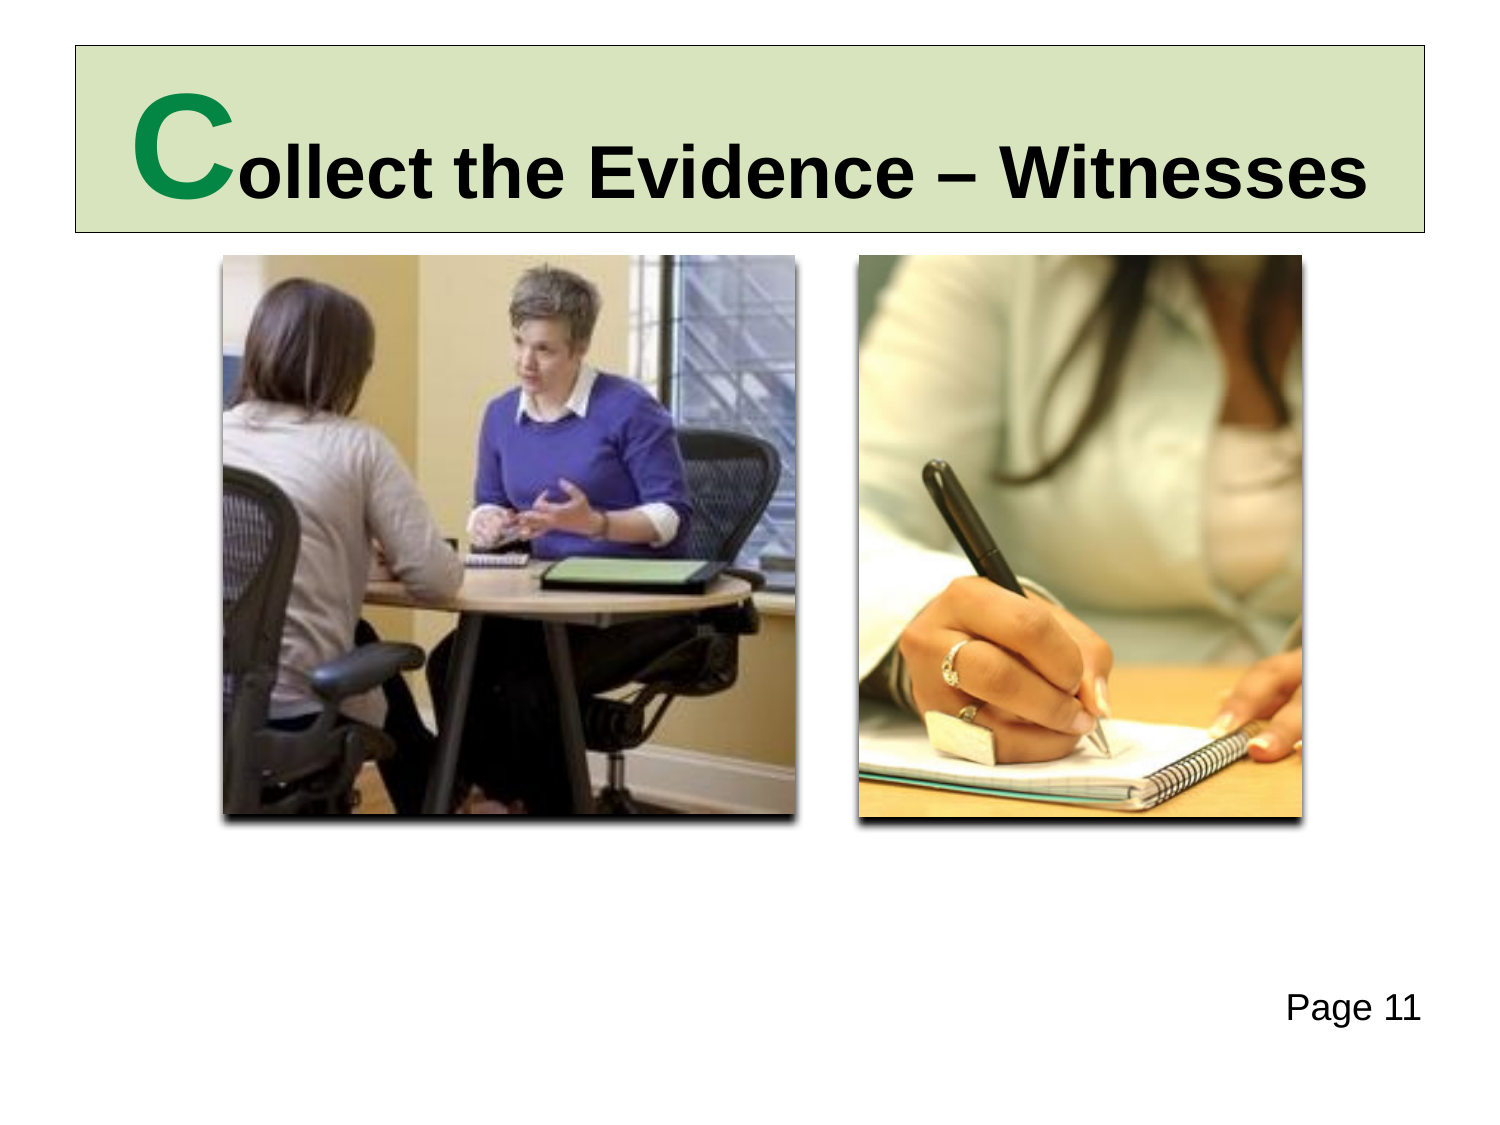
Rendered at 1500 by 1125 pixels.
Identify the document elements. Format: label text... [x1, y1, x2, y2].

text_box Page 11 [1270, 975, 1437, 1036]
title Collect the Evidence – Witnesses [75, 45, 1425, 233]
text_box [223, 255, 1302, 818]
